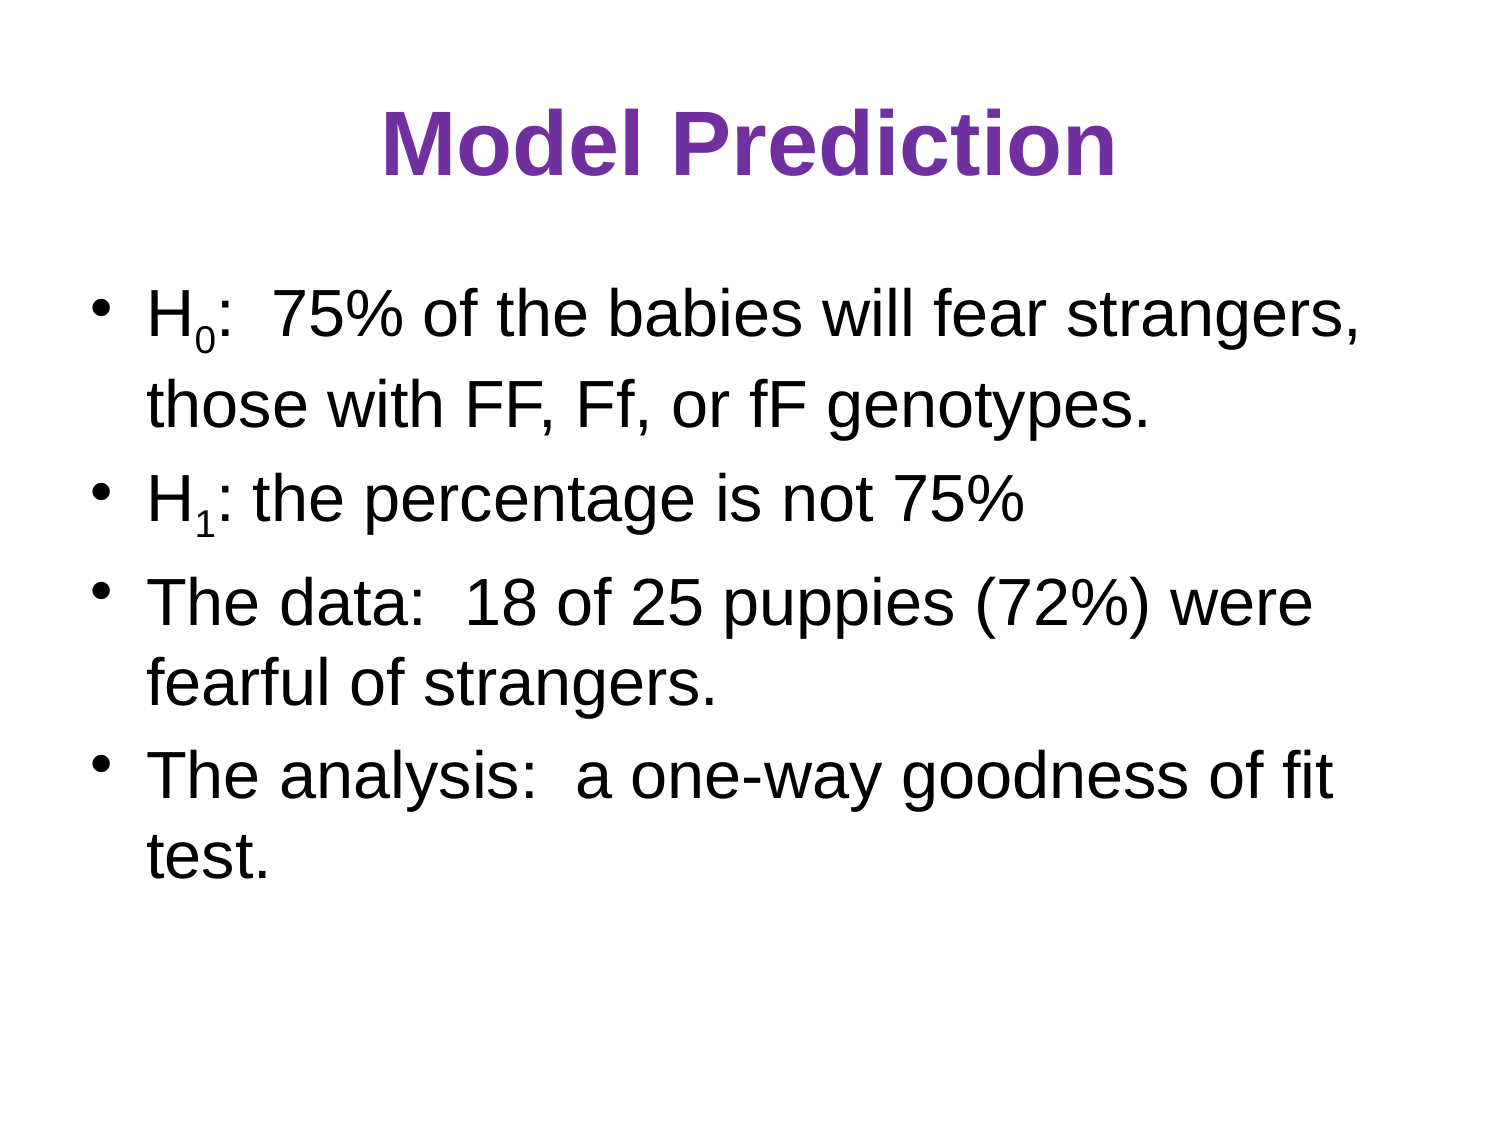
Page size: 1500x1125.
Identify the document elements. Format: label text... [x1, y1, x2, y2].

list H0: 75% of the babies will fear strangers, those with FF, Ff, or fF genotypes. H1: the percentage is not 75% The data: 18 of 25 puppies (72%) were fearful of strangers. The analysis: a one-way goodness of fit test. [74, 262, 1426, 1006]
title Model Prediction [74, 44, 1426, 233]
